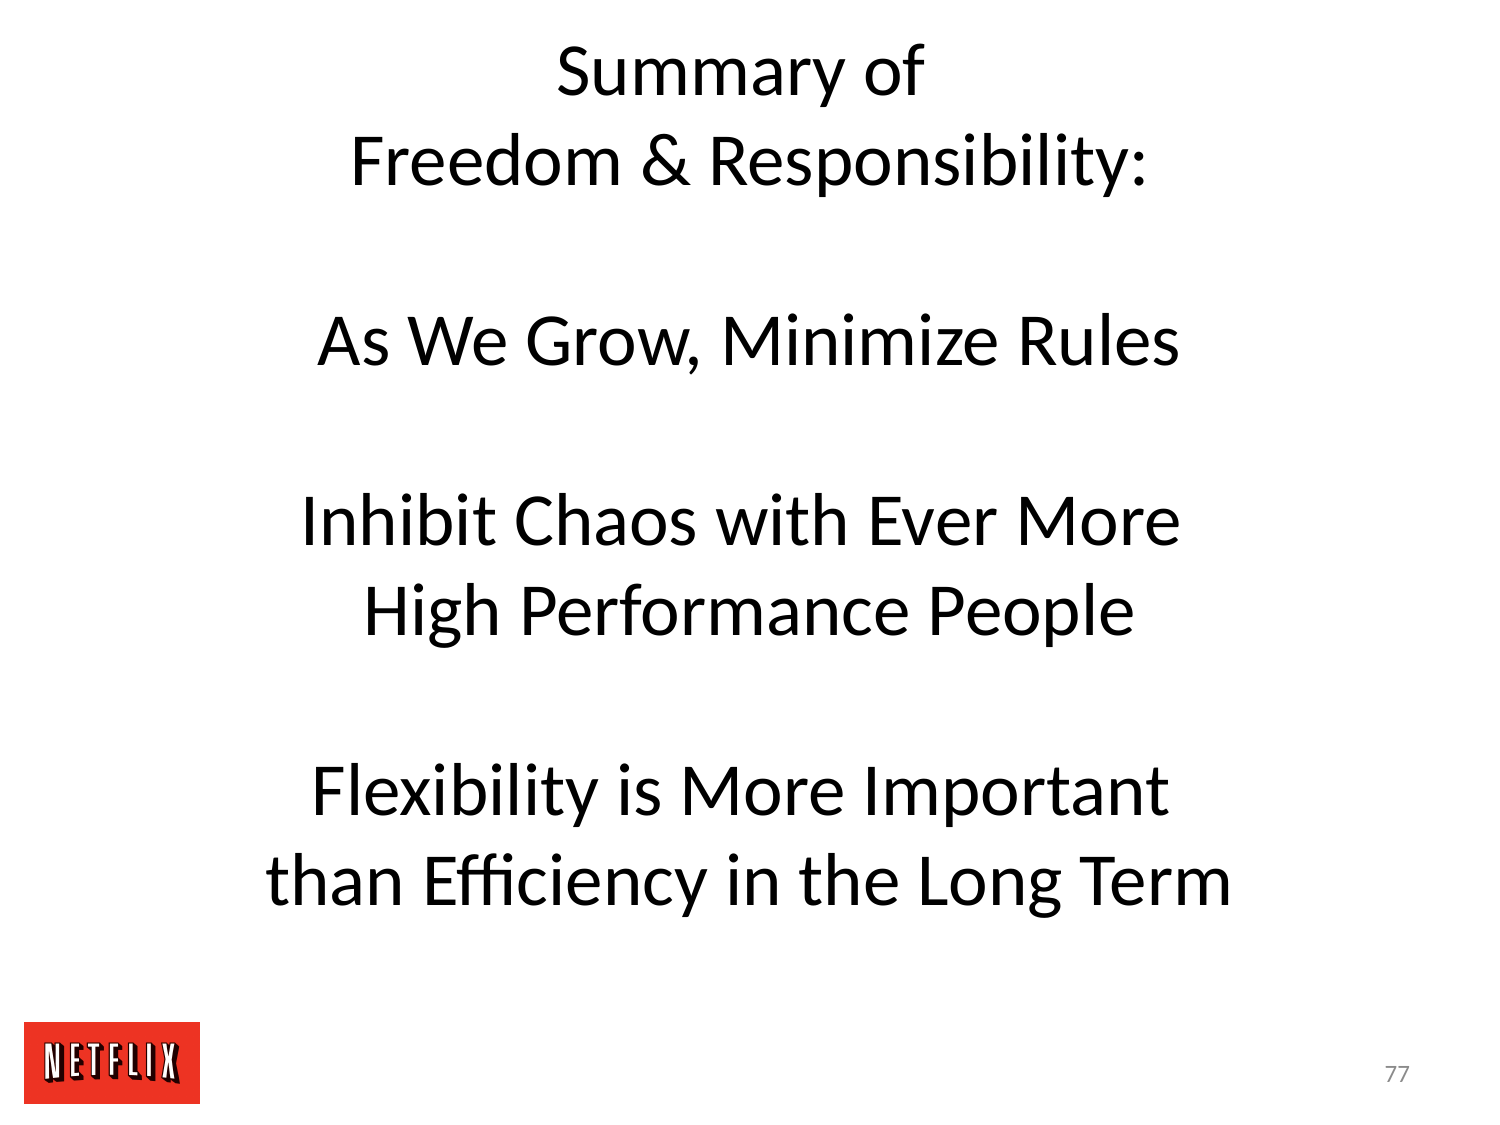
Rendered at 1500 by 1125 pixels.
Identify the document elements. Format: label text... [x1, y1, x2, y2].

title Summary of Freedom & Responsibility: As We Grow, Minimize Rules Inhibit Chaos with Ever More High Performance People Flexibility is More Important than Efficiency in the Long Term [112, 349, 1388, 591]
slide_number 77 [1074, 1042, 1425, 1103]
picture [24, 1022, 200, 1104]
